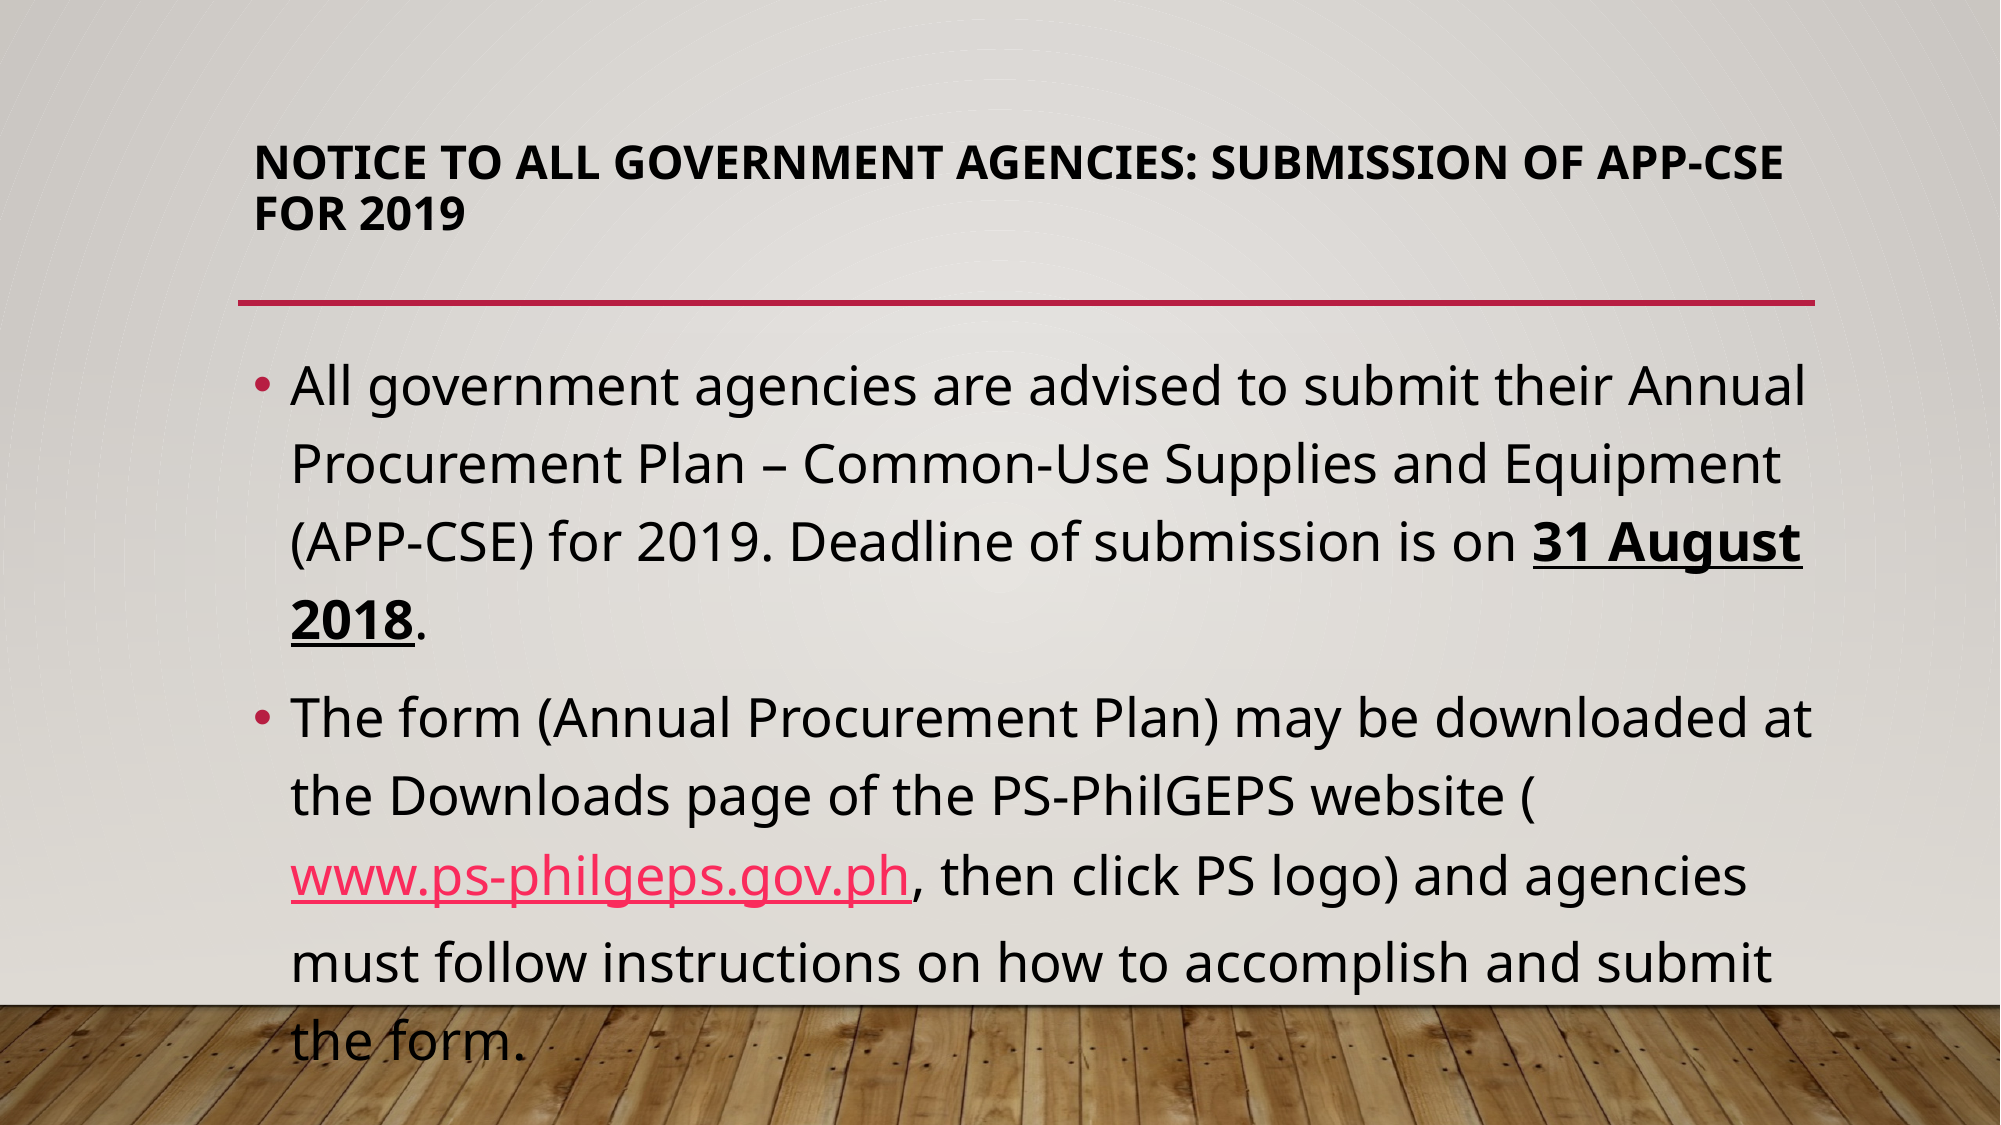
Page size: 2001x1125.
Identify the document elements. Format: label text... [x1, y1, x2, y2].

title NOTICE TO ALL GOVERNMENT AGENCIES: SUBMISSION OF APP-CSE FOR 2019 [238, 131, 1814, 305]
picture [0, 1005, 2000, 1125]
list All government agencies are advised to submit their Annual Procurement Plan – Common-Use Supplies and Equipment (APP-CSE) for 2019. Deadline of submission is on 31 August 2018. The form (Annual Procurement Plan) may be downloaded at the Downloads page of the PS-PhilGEPS website (www.ps-philgeps.gov.ph, then click PS logo) and agencies must follow instructions on how to accomplish and submit the form. [238, 330, 1867, 897]
